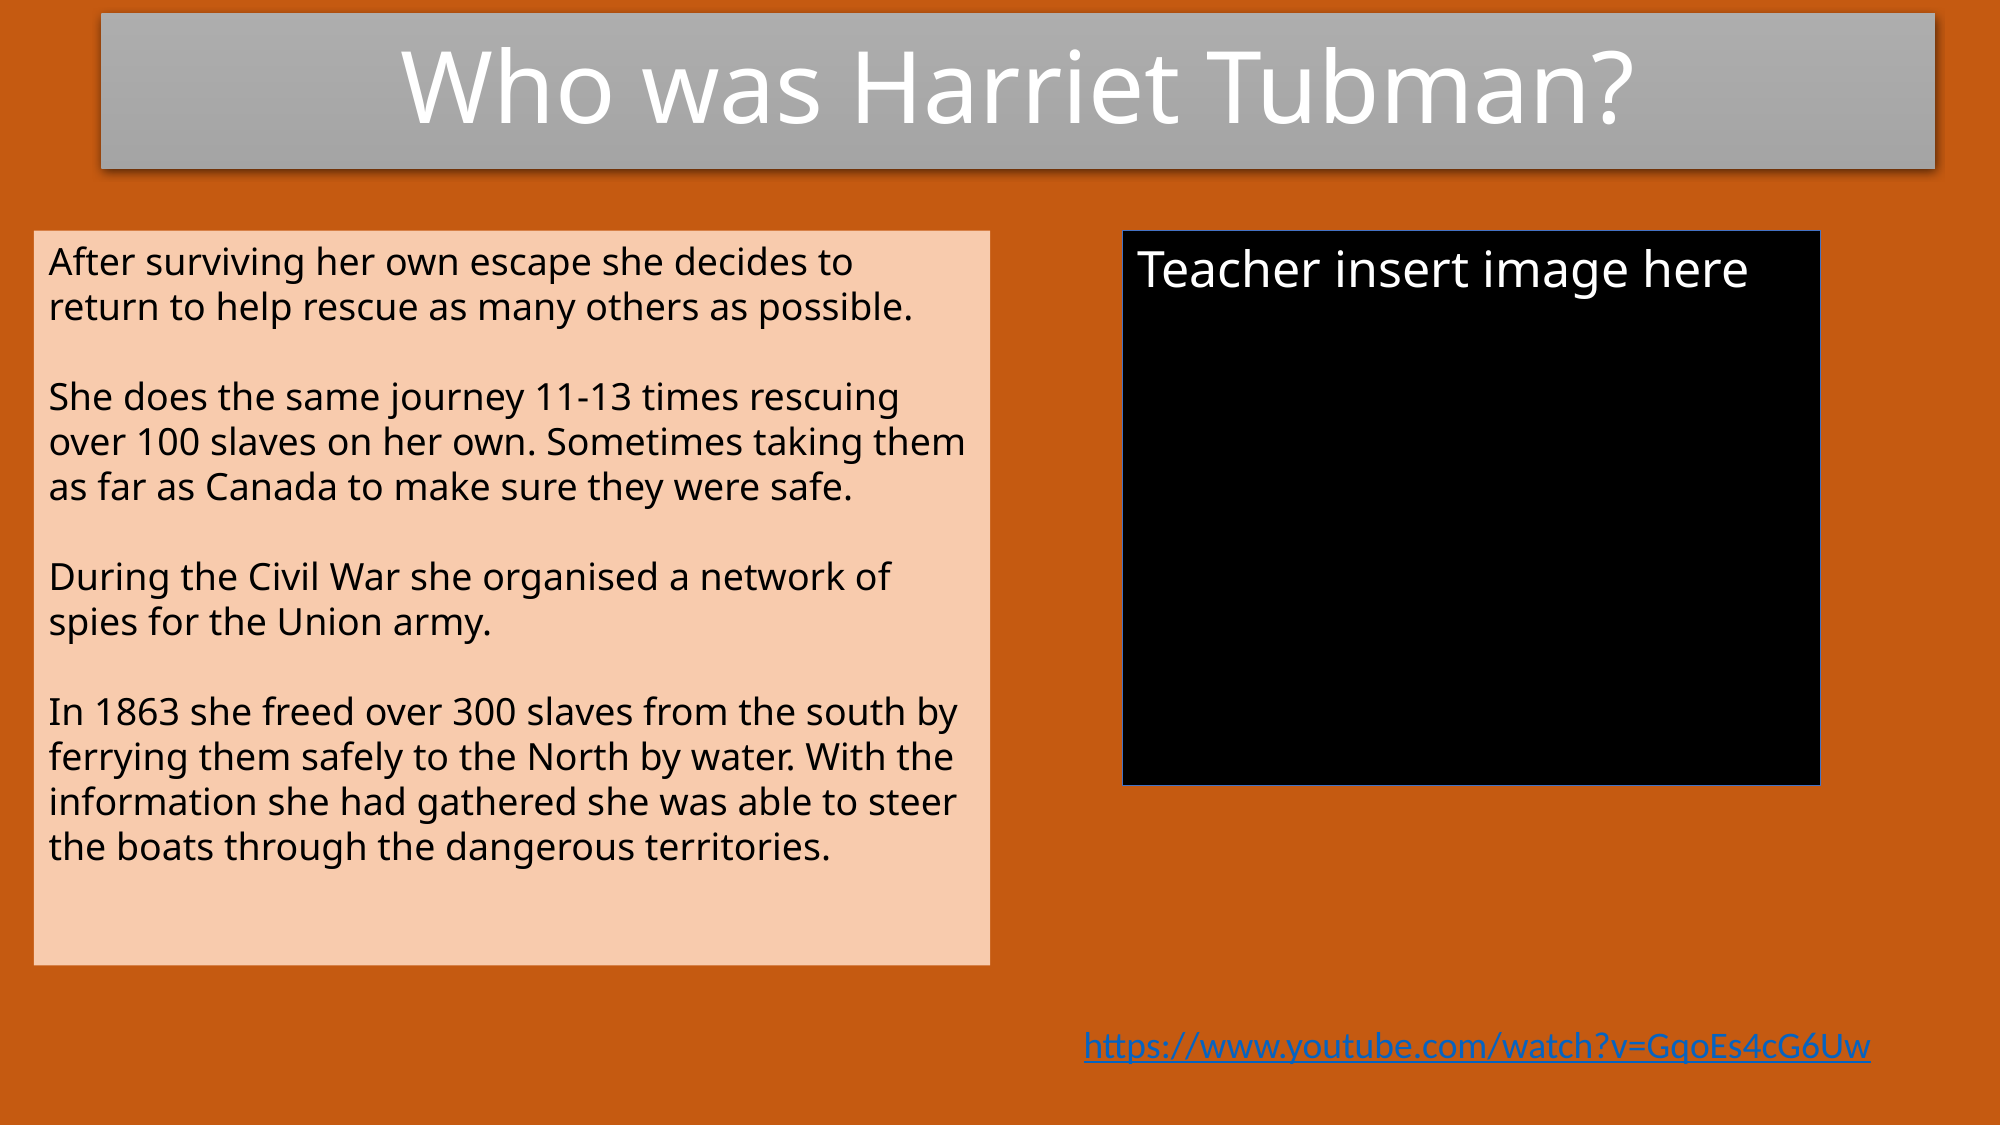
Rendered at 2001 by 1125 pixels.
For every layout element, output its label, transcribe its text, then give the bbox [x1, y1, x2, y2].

text_box https://www.youtube.com/watch?v=GqoEs4cG6Uw [1068, 1013, 1887, 1073]
title Who was Harriet Tubman? [101, 13, 1936, 169]
text_box After surviving her own escape she decides to return to help rescue as many others as possible. She does the same journey 11-13 times rescuing over 100 slaves on her own. Sometimes taking them as far as Canada to make sure they were safe. During the Civil War she organised a network of spies for the Union army. In 1863 she freed over 300 slaves from the south by ferrying them safely to the North by water. With the information she had gathered she was able to steer the boats through the dangerous territories. [33, 230, 991, 966]
text_box Teacher insert image here [1122, 230, 1821, 786]
